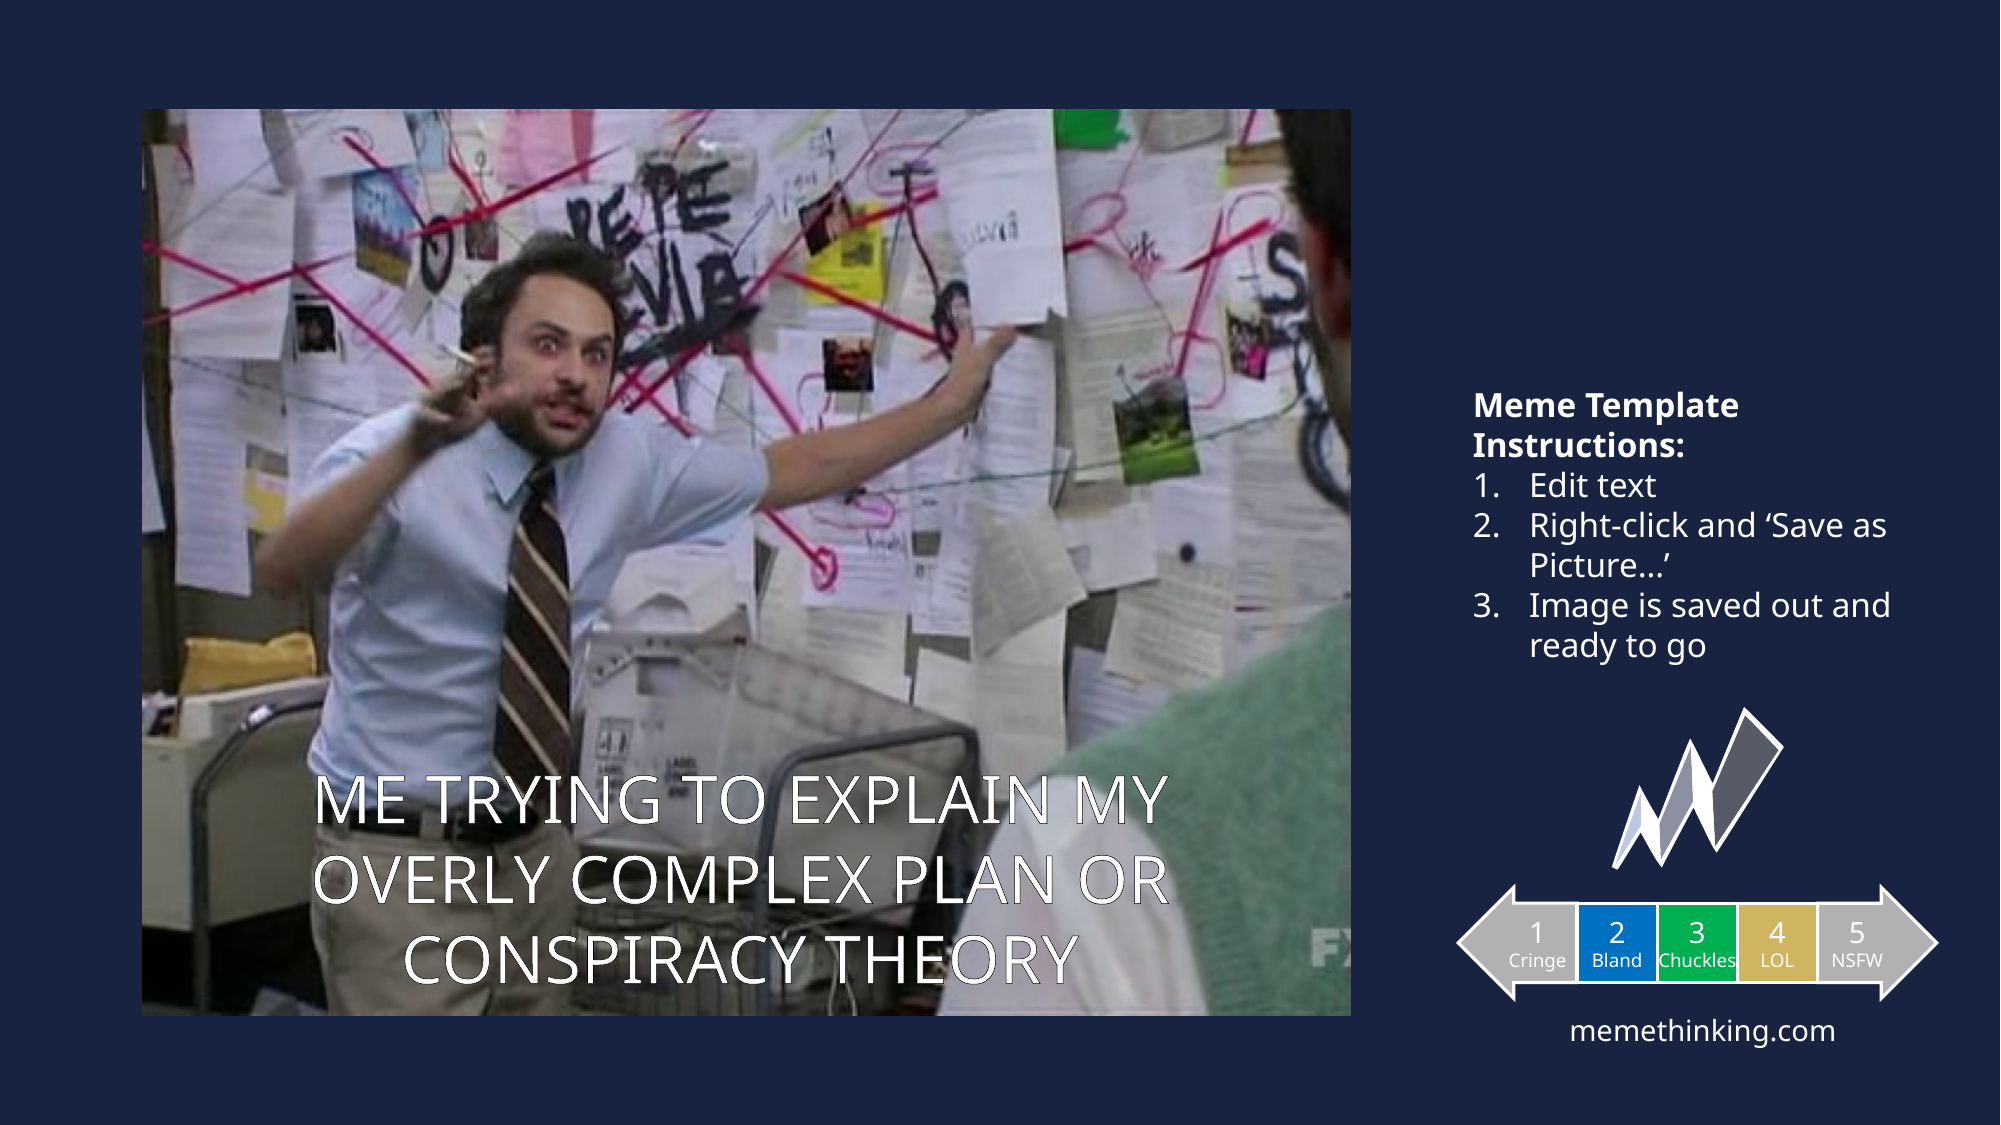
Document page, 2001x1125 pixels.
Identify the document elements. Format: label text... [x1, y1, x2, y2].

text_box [1457, 703, 1938, 1057]
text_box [142, 109, 1351, 1016]
text_box Meme Template Instructions: Edit text Right-click and ‘Save as Picture…’ Image is saved out and ready to go [1458, 377, 1937, 672]
